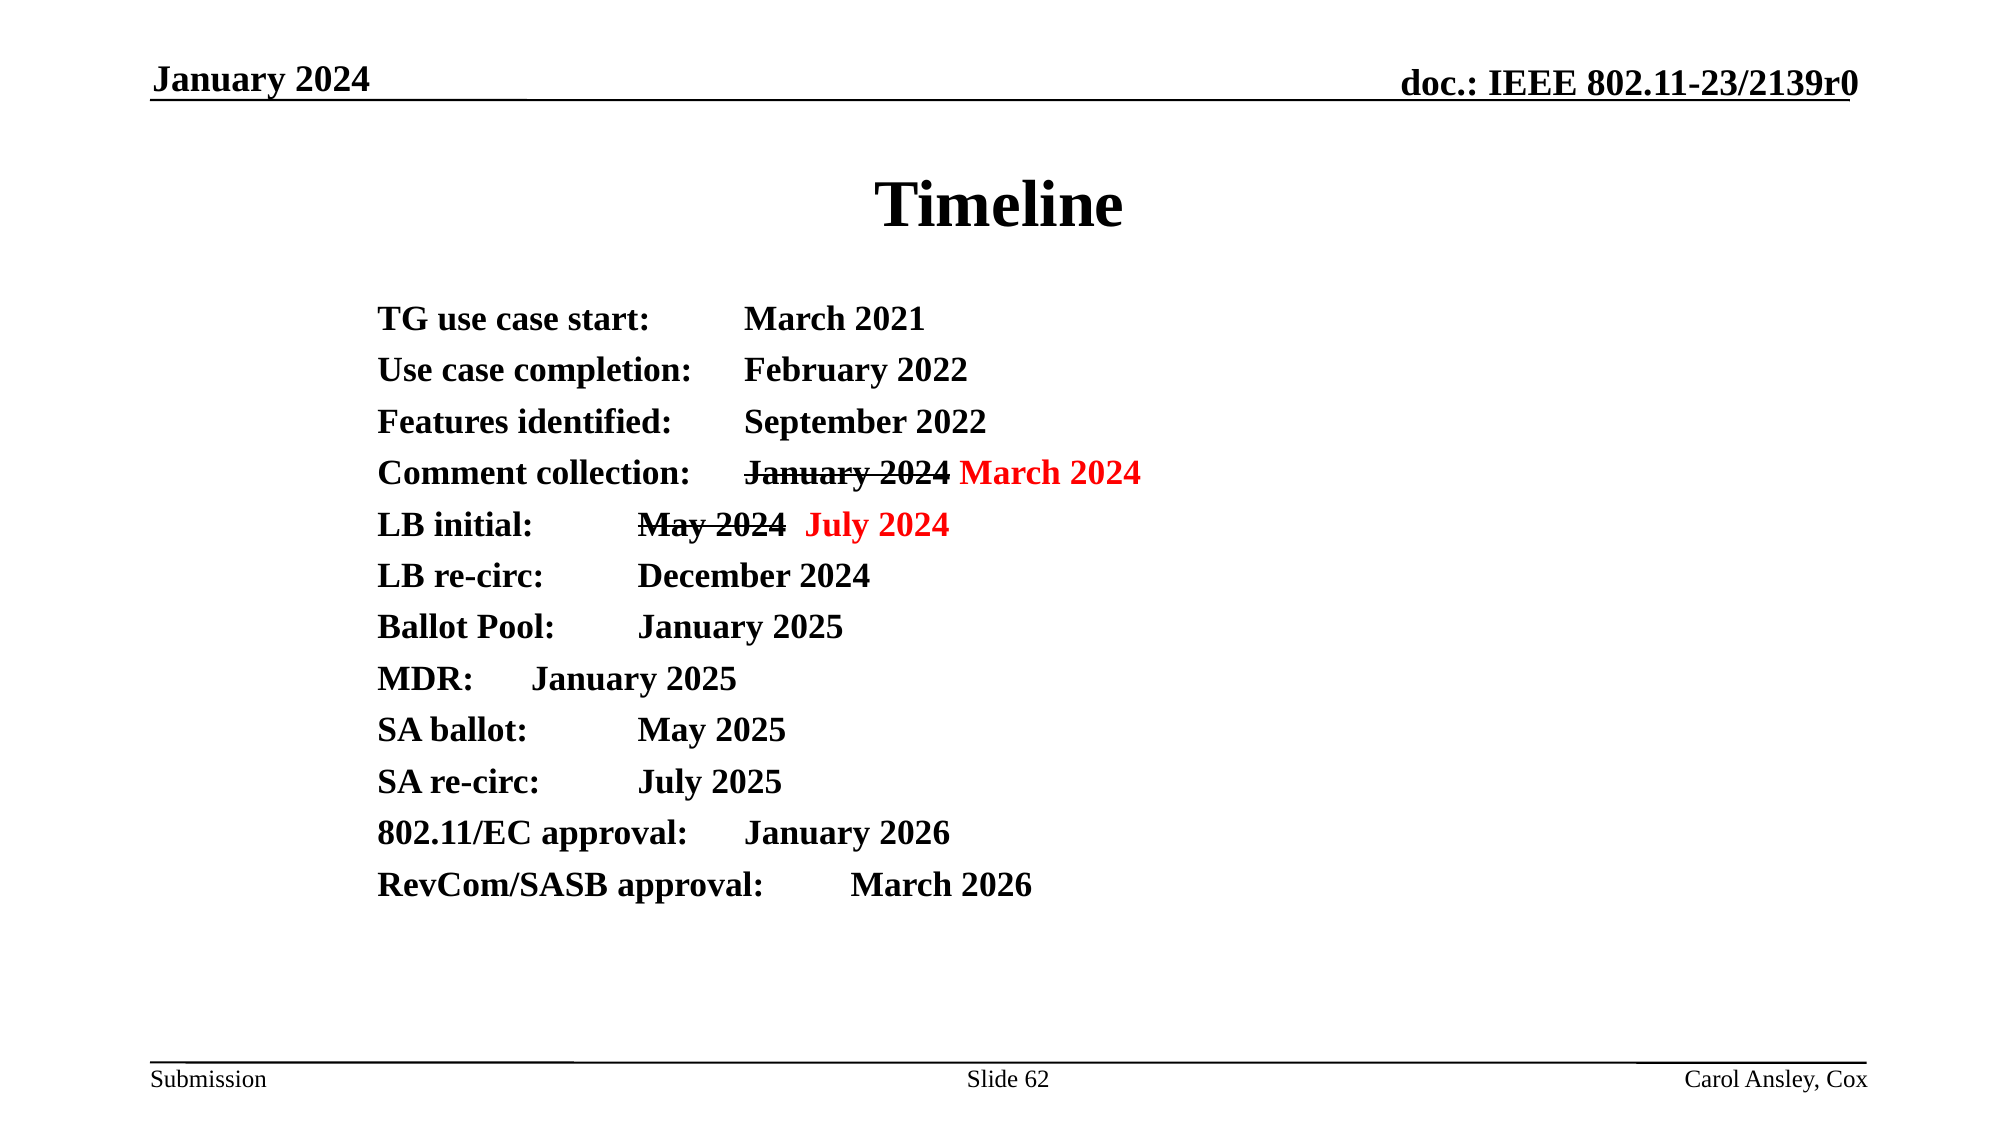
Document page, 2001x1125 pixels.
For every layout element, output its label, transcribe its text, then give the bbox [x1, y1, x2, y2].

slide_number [152, 54, 563, 100]
slide_number Slide 62 [950, 1061, 1067, 1123]
footer Carol Ansley, Cox [1171, 1061, 1869, 1093]
list TG use case start: March 2021 Use case completion: February 2022 Features identified: September 2022 Comment collection: January 2024 March 2024 LB initial: May 2024 July 2024 LB re-circ: December 2024 Ballot Pool: January 2025 MDR: January 2025 SA ballot: May 2025 SA re-circ: July 2025 802.11/EC approval: January 2026 RevCom/SASB approval: March 2026 [362, 287, 1638, 923]
title Timeline [149, 112, 1850, 288]
